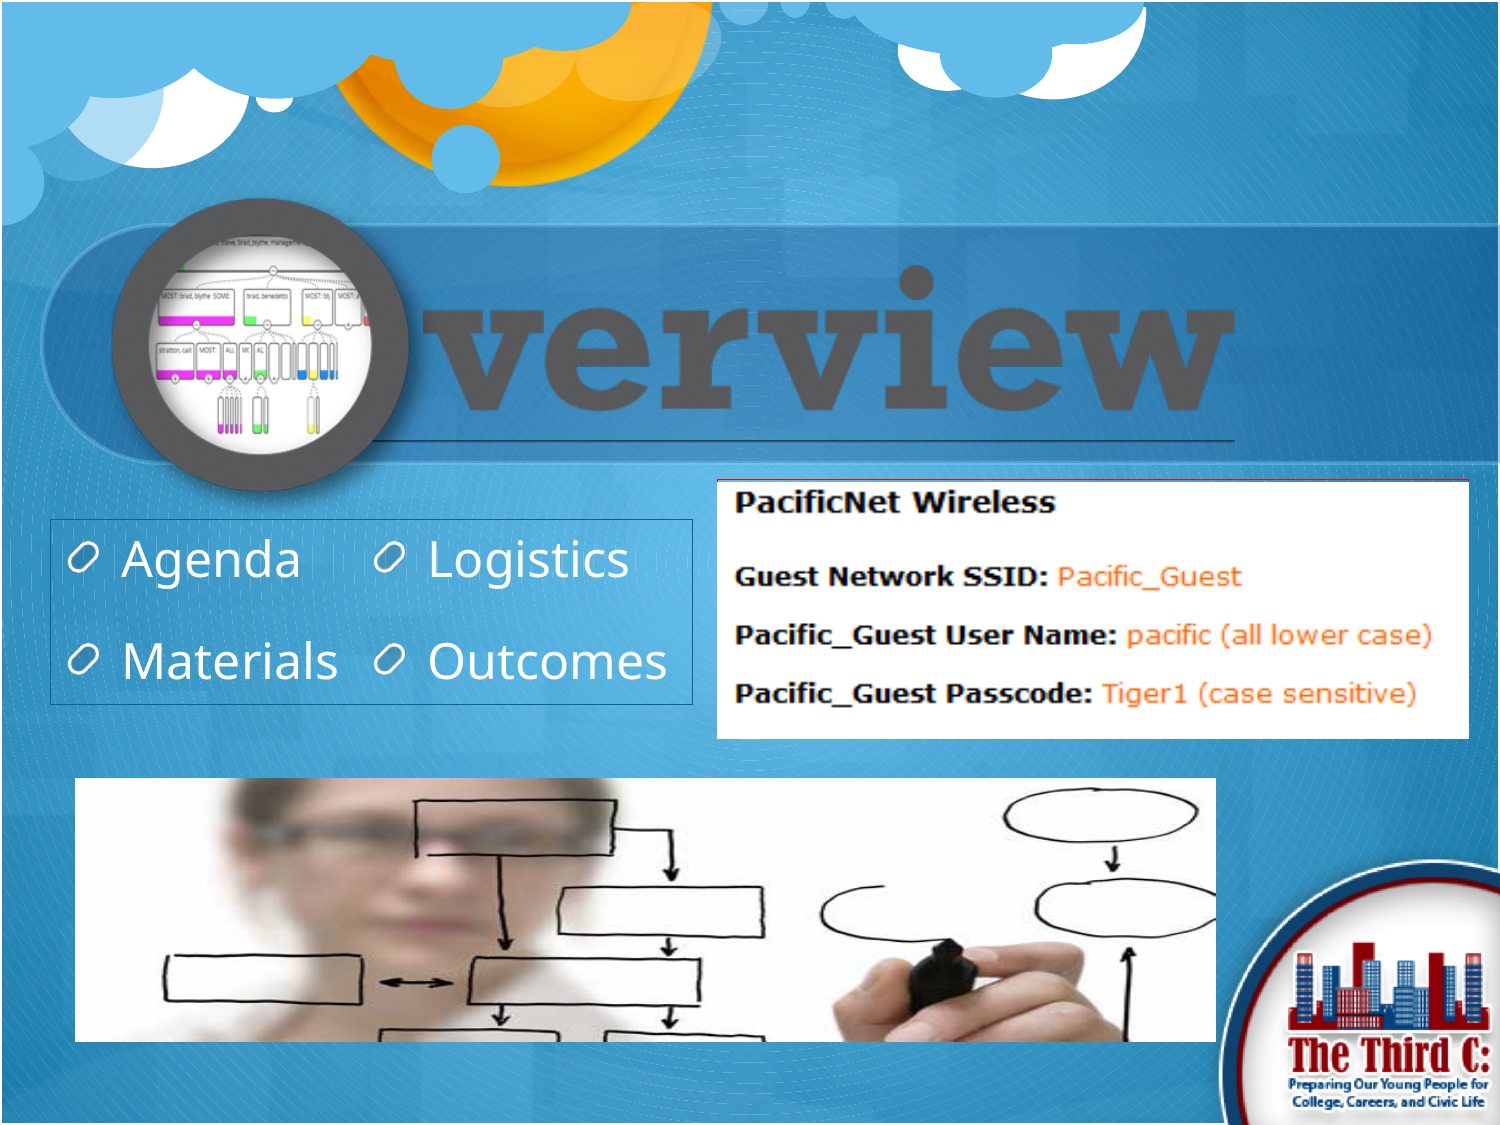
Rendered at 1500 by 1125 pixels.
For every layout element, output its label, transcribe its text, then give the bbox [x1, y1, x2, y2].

picture [2, 2, 1500, 1125]
list Agenda Materials Logistics Outcomes [50, 519, 693, 705]
